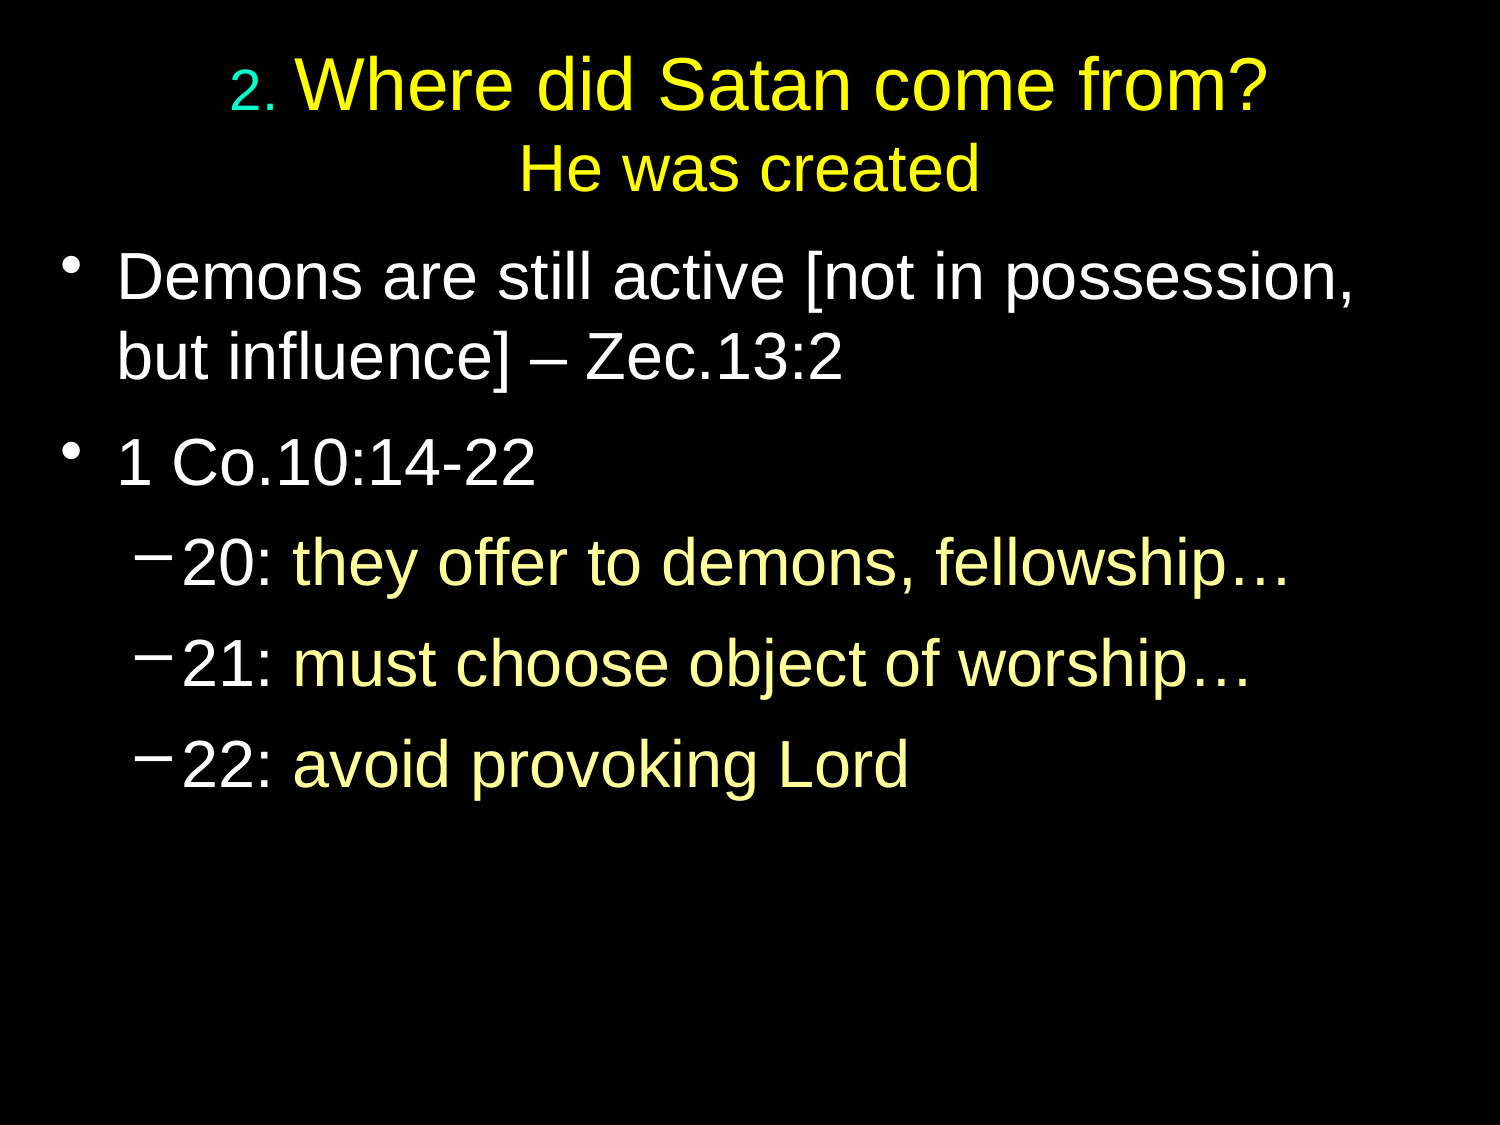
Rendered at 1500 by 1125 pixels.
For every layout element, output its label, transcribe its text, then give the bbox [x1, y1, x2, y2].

list Demons are still active [not in possession, but influence] – Zec.13:2 1 Co.10:14-22 20: they offer to demons, fellowship… 21: must choose object of worship… 22: avoid provoking Lord [45, 224, 1458, 1063]
title 2. Where did Satan come from? He was created [75, 15, 1425, 224]
